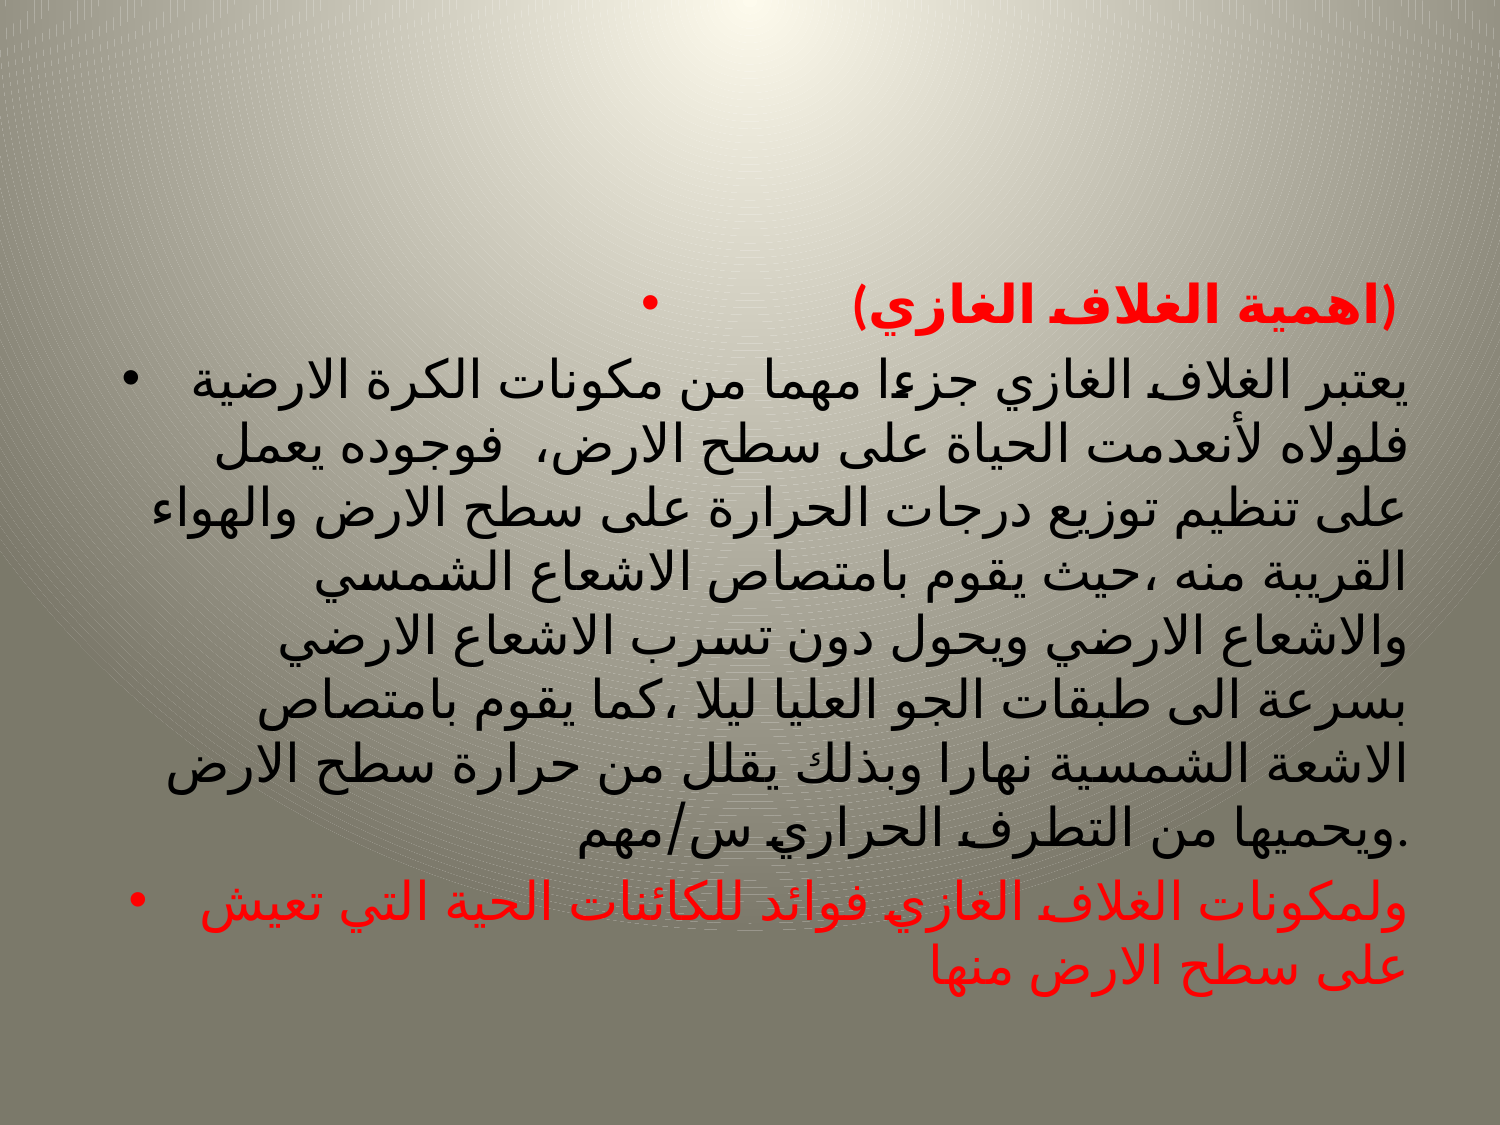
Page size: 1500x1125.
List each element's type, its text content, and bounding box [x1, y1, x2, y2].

list (اهمية الغلاف الغازي) يعتبر الغلاف الغازي جزءا مهما من مكونات الكرة الارضية فلولاه لأنعدمت الحياة على سطح الارض، فوجوده يعمل على تنظيم توزيع درجات الحرارة على سطح الارض والهواء القريبة منه ،حيث يقوم بامتصاص الاشعاع الشمسي والاشعاع الارضي ويحول دون تسرب الاشعاع الارضي بسرعة الى طبقات الجو العليا ليلا ،كما يقوم بامتصاص الاشعة الشمسية نهارا وبذلك يقلل من حرارة سطح الارض ويحميها من التطرف الحراري س/مهم. ولمكونات الغلاف الغازي فوائد للكائنات الحية التي تعيش على سطح الارض منها [75, 262, 1425, 1005]
